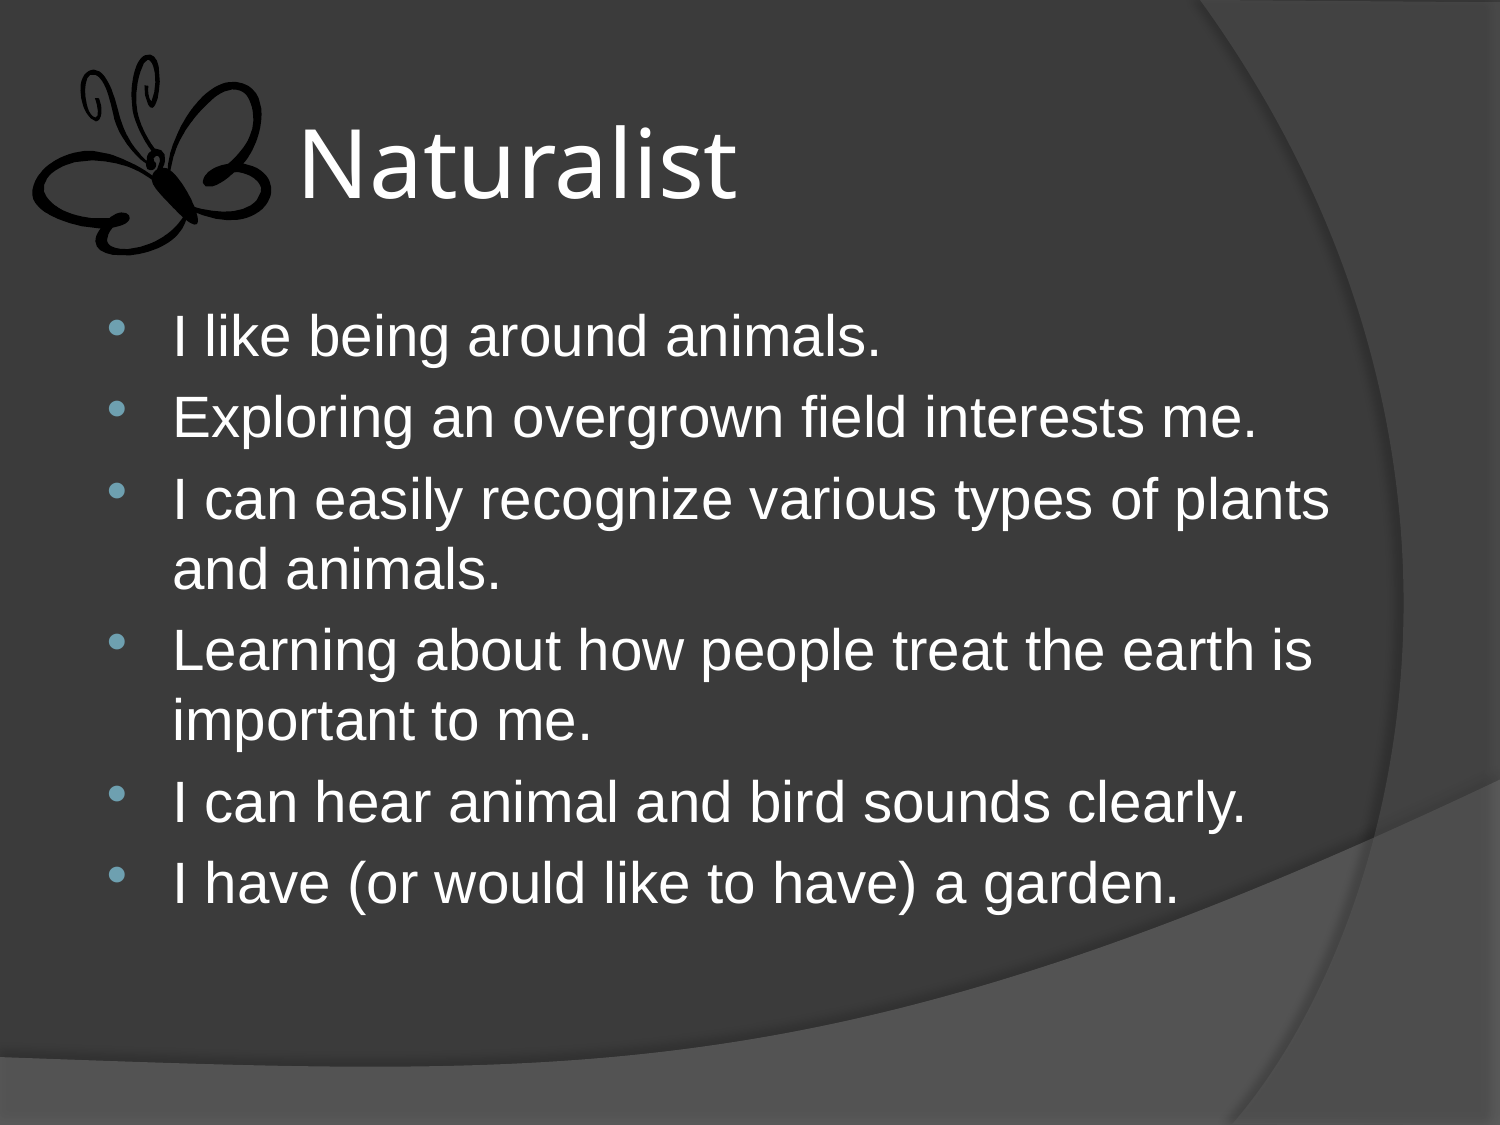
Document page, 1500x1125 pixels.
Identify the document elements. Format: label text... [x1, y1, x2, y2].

list I like being around animals. Exploring an overgrown field interests me. I can easily recognize various types of plants and animals. Learning about how people treat the earth is important to me. I can hear animal and bird sounds clearly. I have (or would like to have) a garden. [88, 290, 1365, 998]
picture [32, 54, 272, 256]
title Naturalist [289, 66, 1300, 254]
